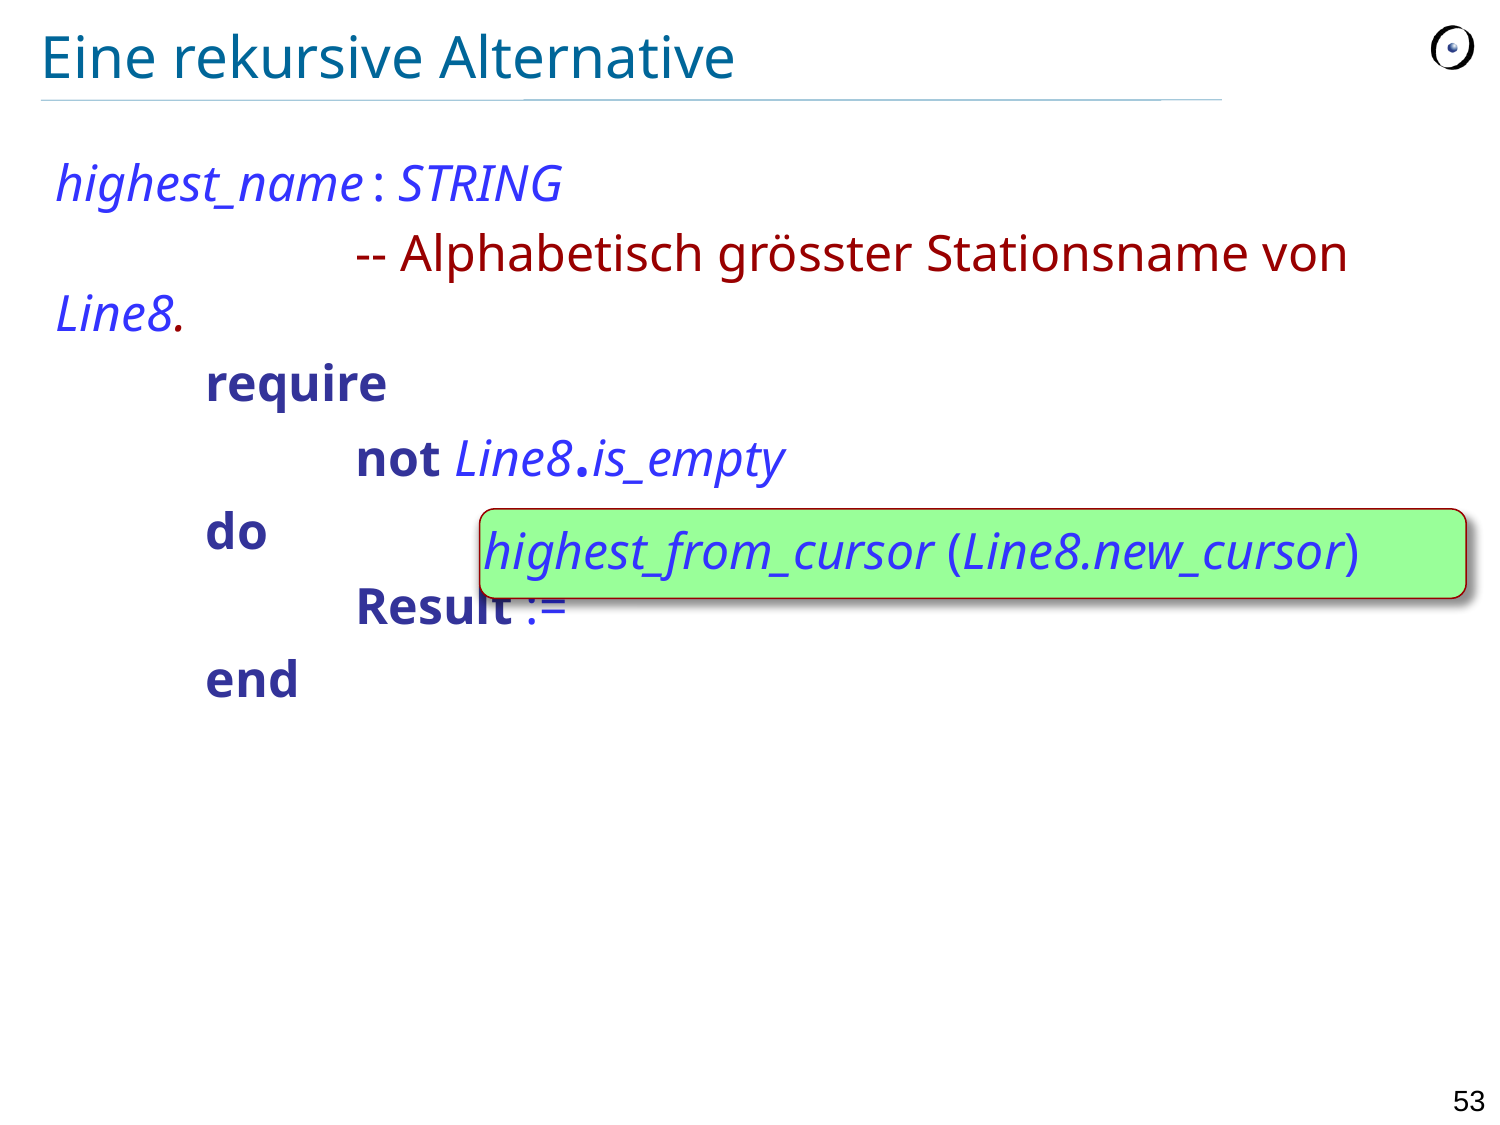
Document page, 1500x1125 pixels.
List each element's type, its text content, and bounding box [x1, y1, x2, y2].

list highest_name : STRING -- Alphabetisch grösster Stationsname von Line8. require not Line8.is_empty do Result := f.highest_from_cursor end [40, 143, 1451, 1071]
title Eine rekursive Alternative [40, 18, 1344, 91]
picture [1429, 20, 1476, 72]
text_box highest_from_cursor (Line8.new_cursor) [479, 508, 1467, 599]
